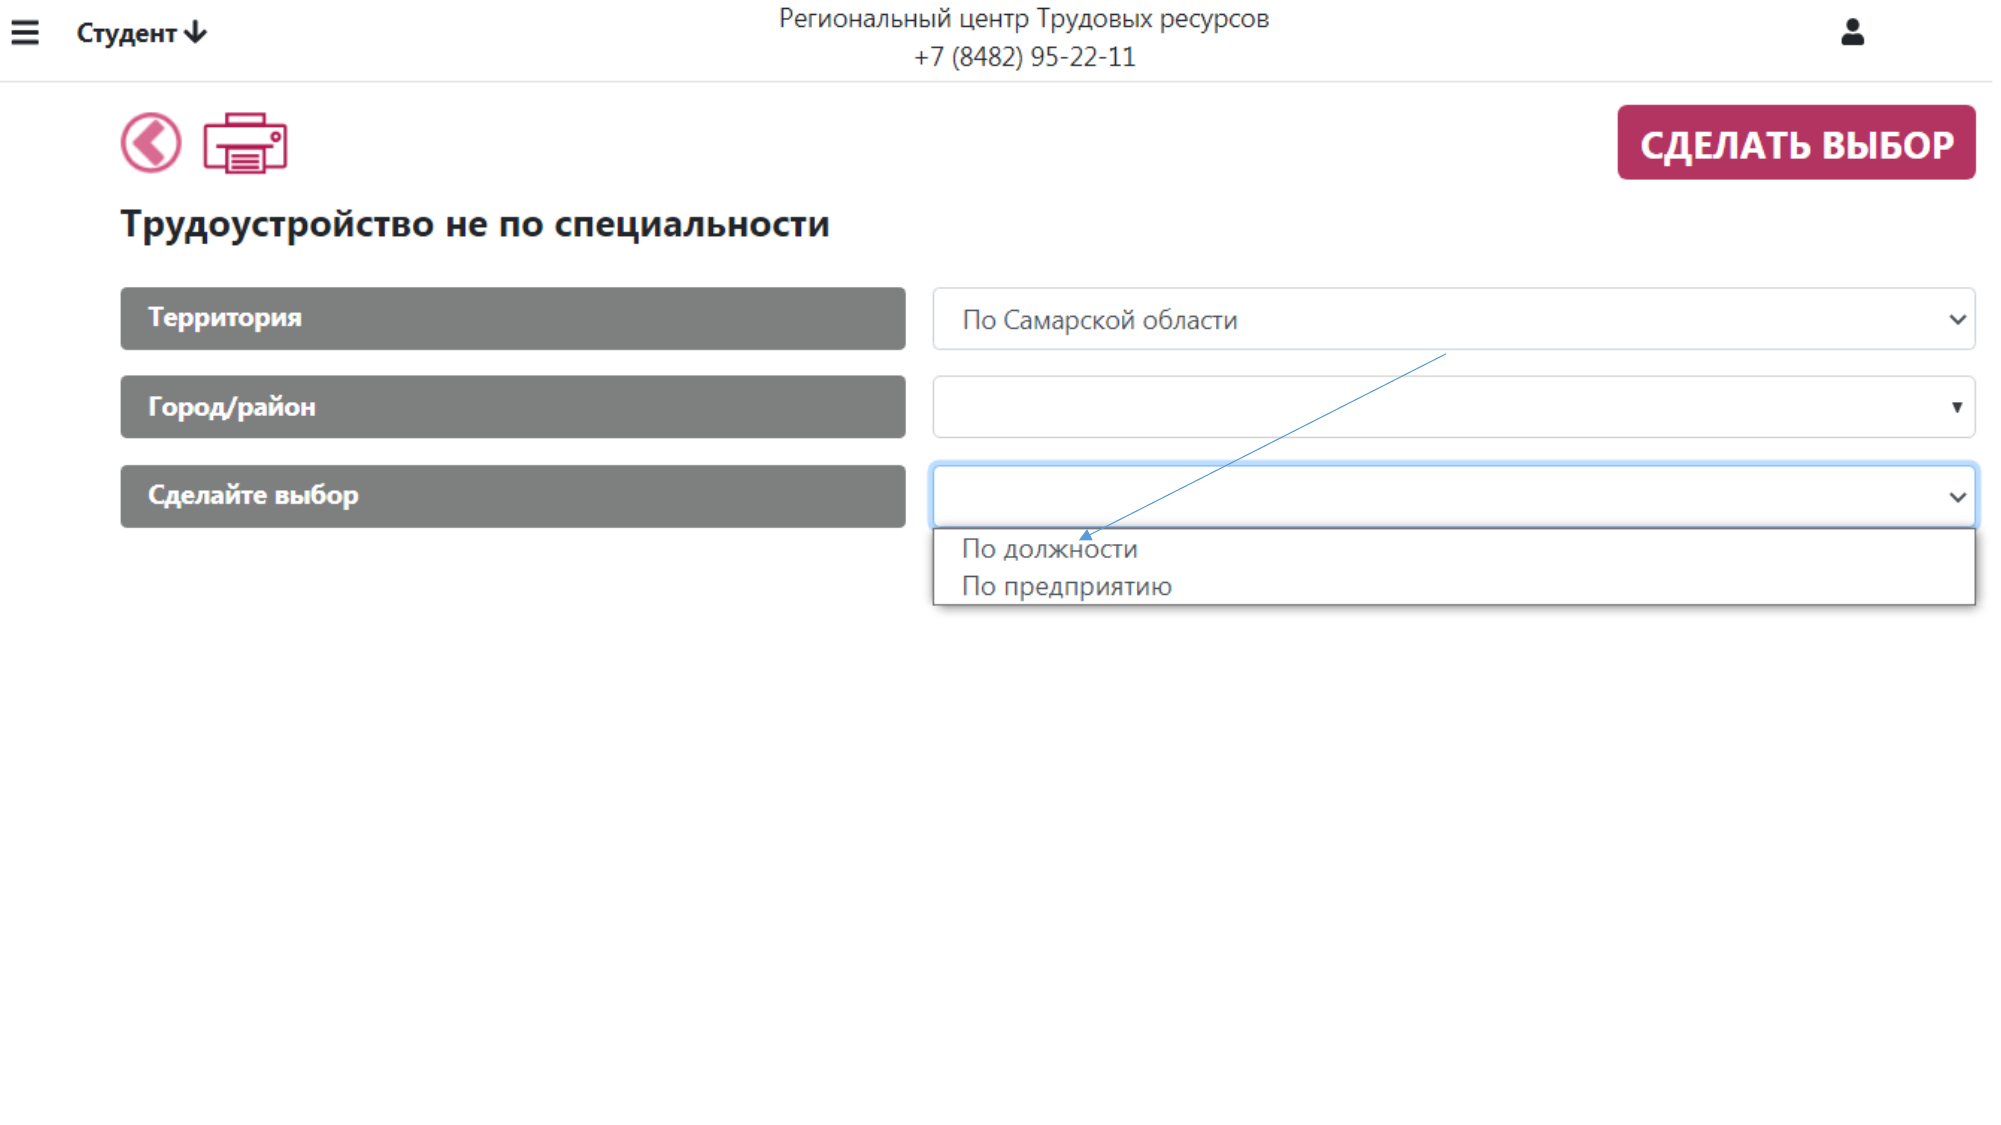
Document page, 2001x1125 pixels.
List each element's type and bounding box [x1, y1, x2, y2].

picture [0, 0, 1993, 700]
text_box [1078, 353, 1447, 541]
